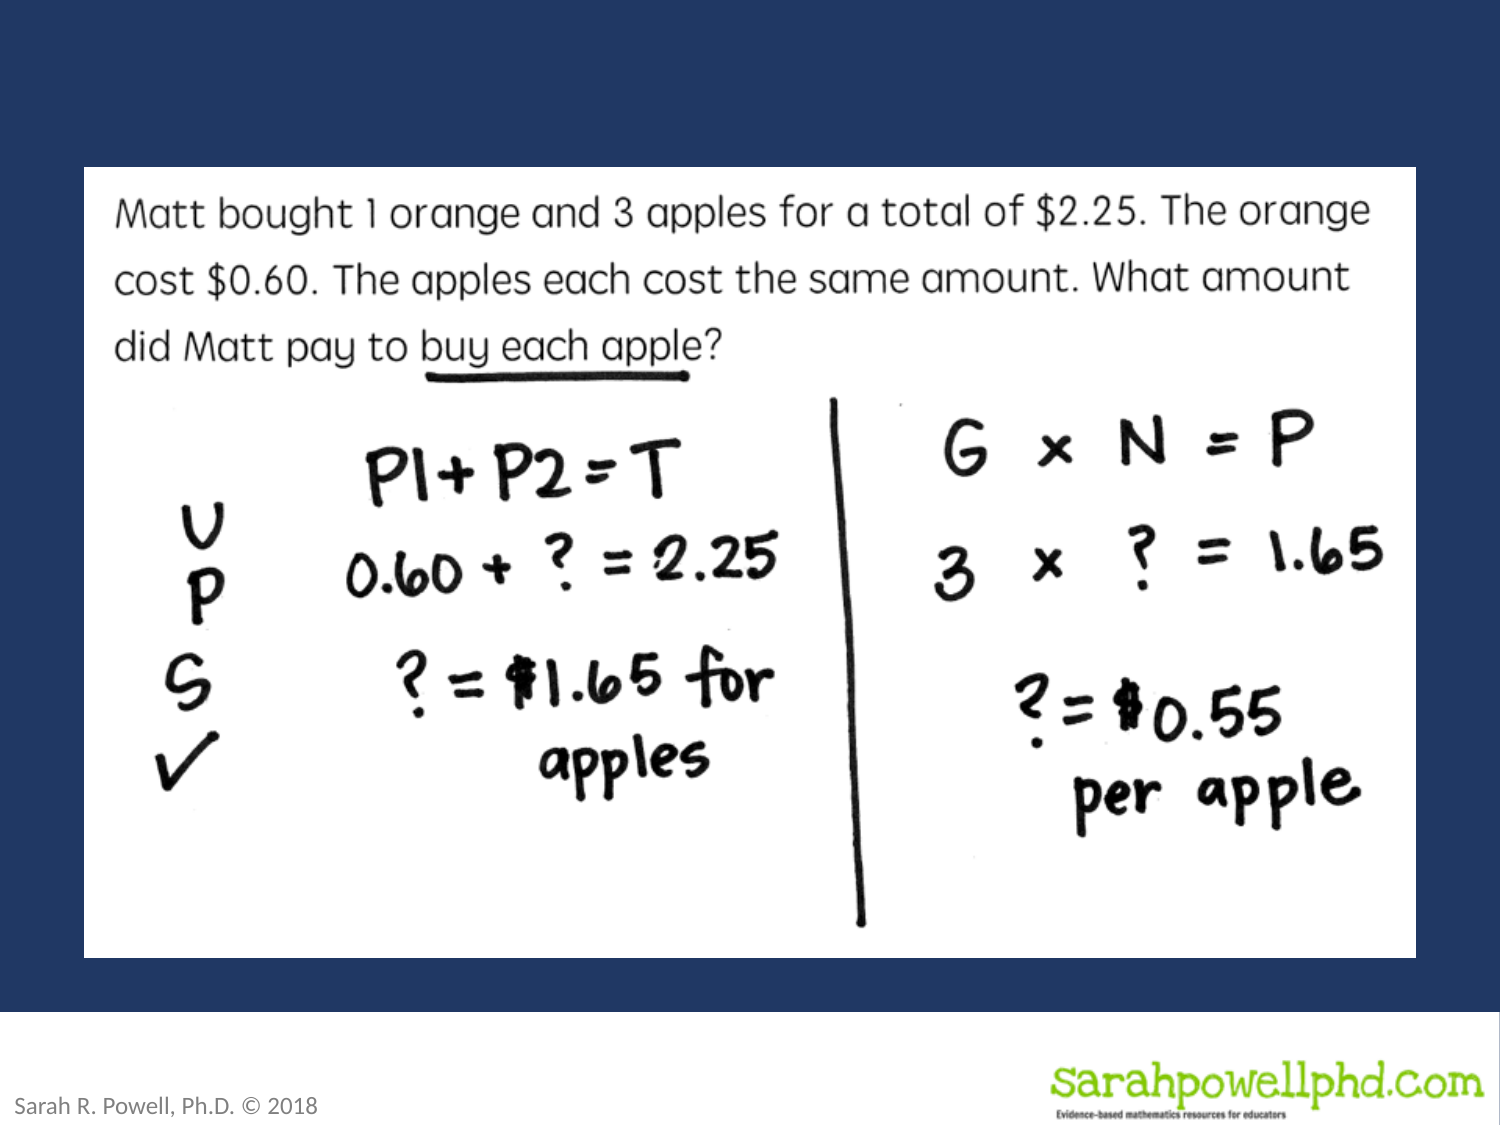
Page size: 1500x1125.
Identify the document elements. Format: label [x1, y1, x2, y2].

picture [84, 167, 1416, 958]
picture [1032, 1051, 1499, 1125]
